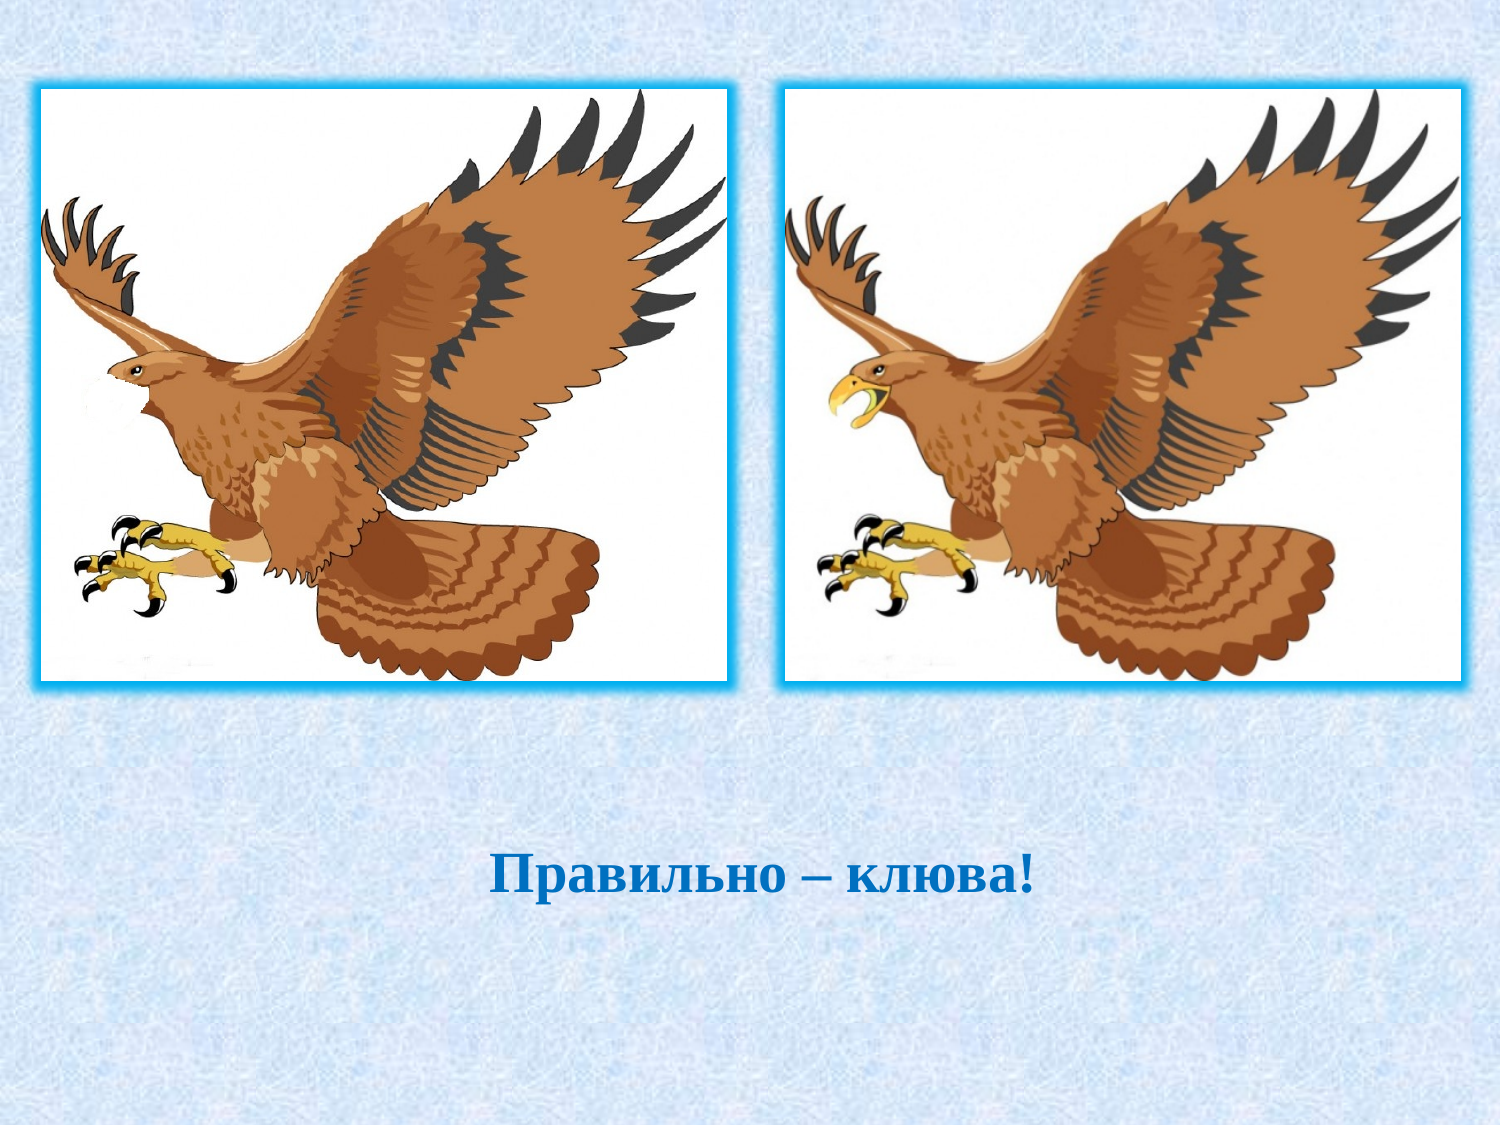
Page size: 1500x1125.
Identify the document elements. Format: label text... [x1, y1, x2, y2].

picture [0, 0, 1500, 1125]
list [785, 89, 1461, 681]
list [41, 89, 727, 681]
title Правильно – клюва! [88, 775, 1439, 963]
